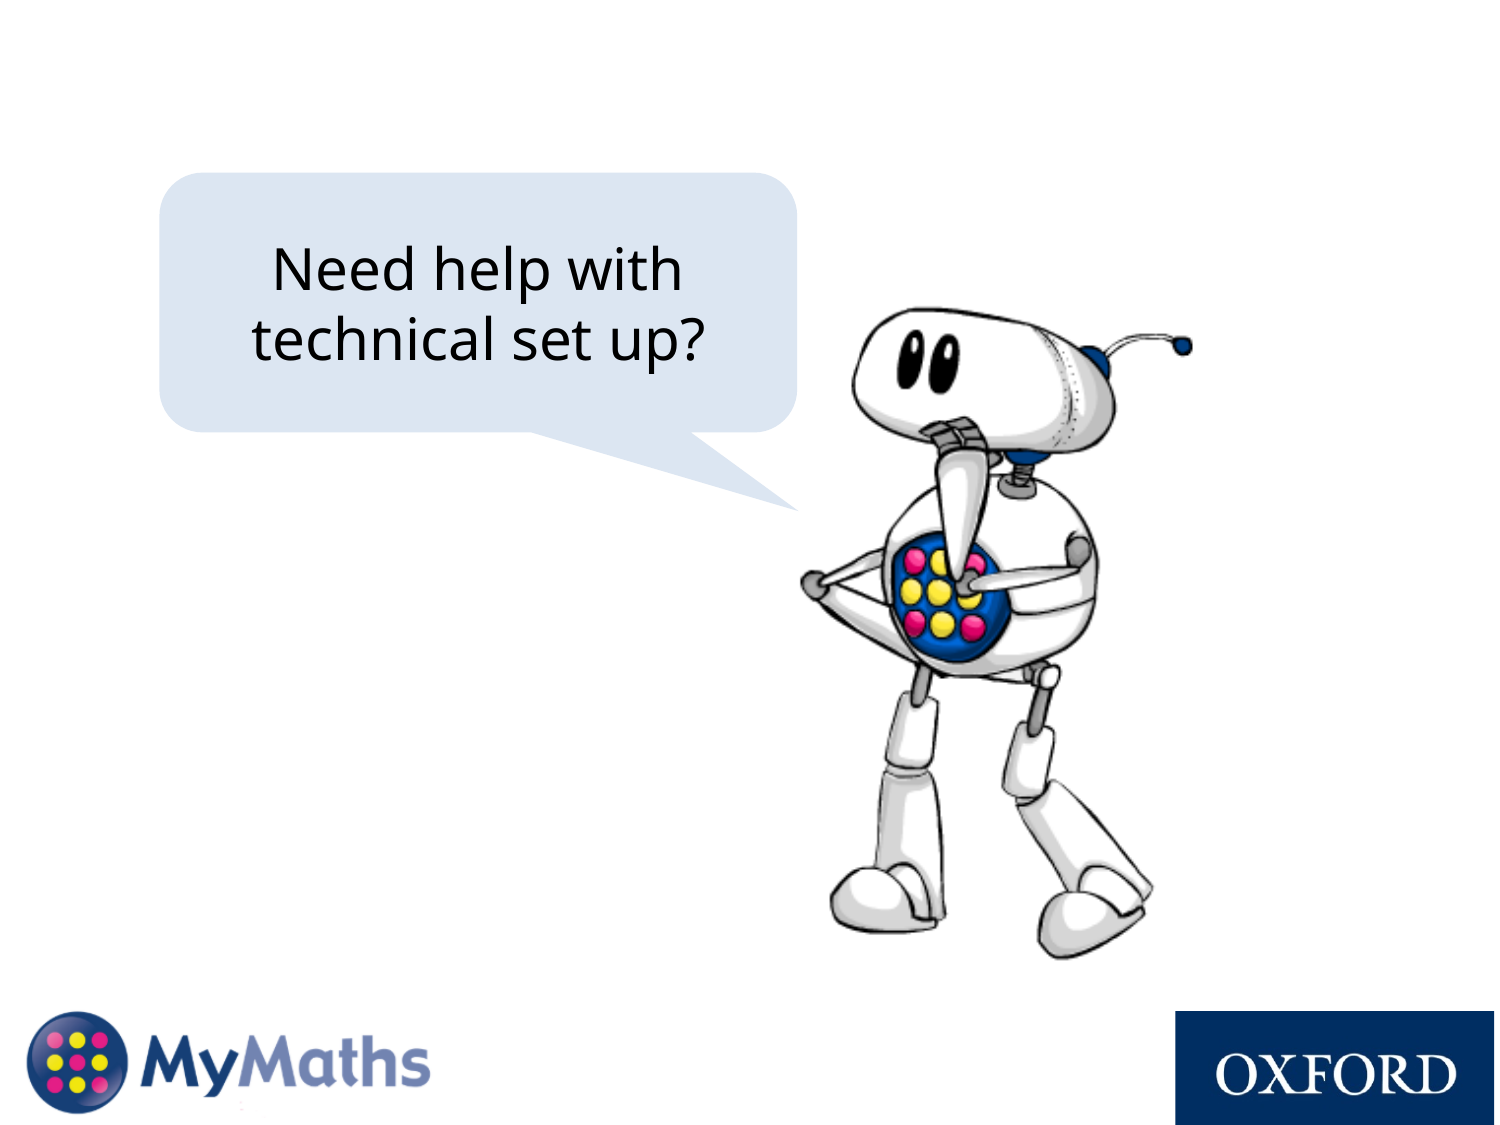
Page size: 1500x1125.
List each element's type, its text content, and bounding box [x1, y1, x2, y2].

picture [17, 999, 444, 1118]
picture [1174, 1011, 1495, 1125]
text_box Need help with technical set up? [157, 170, 800, 491]
picture [726, 289, 1254, 1000]
